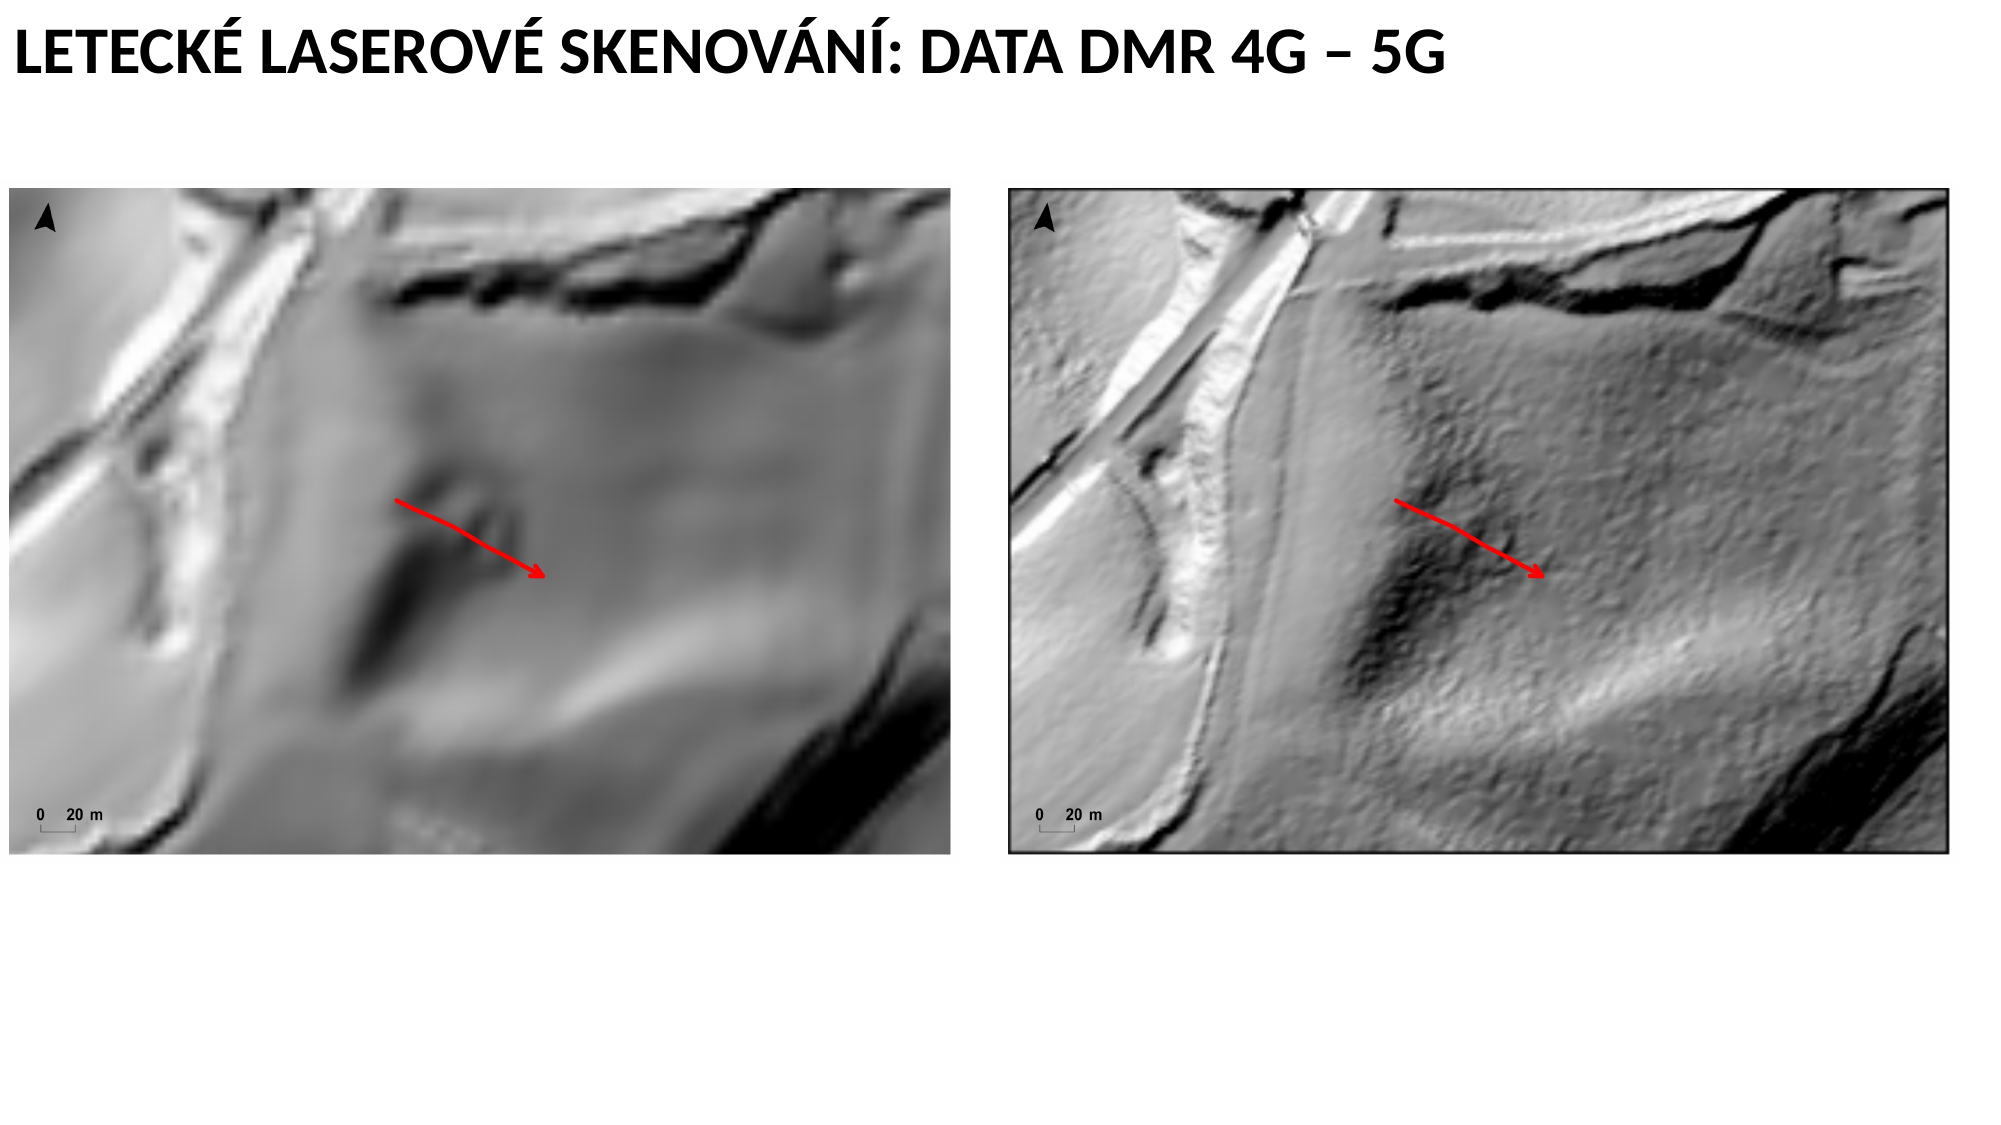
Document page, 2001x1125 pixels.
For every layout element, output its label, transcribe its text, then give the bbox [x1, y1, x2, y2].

picture [0, 179, 959, 863]
picture [999, 179, 1959, 863]
text_box LETECKÉ LASEROVÉ SKENOVÁNÍ: DATA DMR 4G – 5G [0, 0, 2000, 95]
